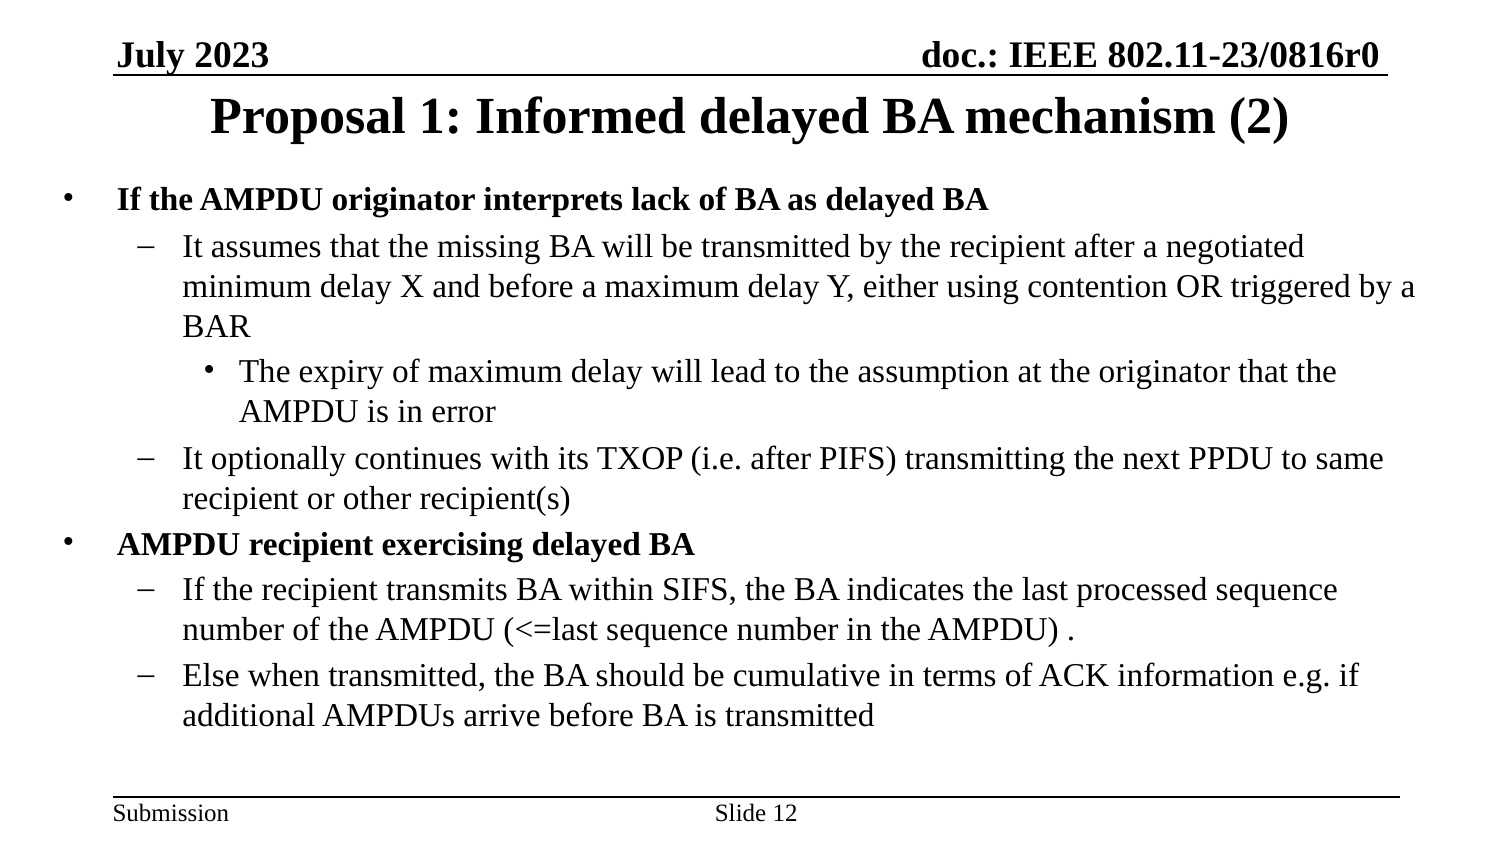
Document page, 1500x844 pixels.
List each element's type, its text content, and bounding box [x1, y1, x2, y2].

list If the AMPDU originator interprets lack of BA as delayed BA It assumes that the missing BA will be transmitted by the recipient after a negotiated minimum delay X and before a maximum delay Y, either using contention OR triggered by a BAR The expiry of maximum delay will lead to the assumption at the originator that the AMPDU is in error It optionally continues with its TXOP (i.e. after PIFS) transmitting the next PPDU to same recipient or other recipient(s) AMPDU recipient exercising delayed BA If the recipient transmits BA within SIFS, the BA indicates the last processed sequence number of the AMPDU (<=last sequence number in the AMPDU) . Else when transmitted, the BA should be cumulative in terms of ACK information e.g. if additional AMPDUs arrive before BA is transmitted [45, 169, 1446, 676]
slide_number Slide ‹#› [712, 796, 800, 820]
title Proposal 1: Informed delayed BA mechanism (2) [112, 46, 1388, 179]
